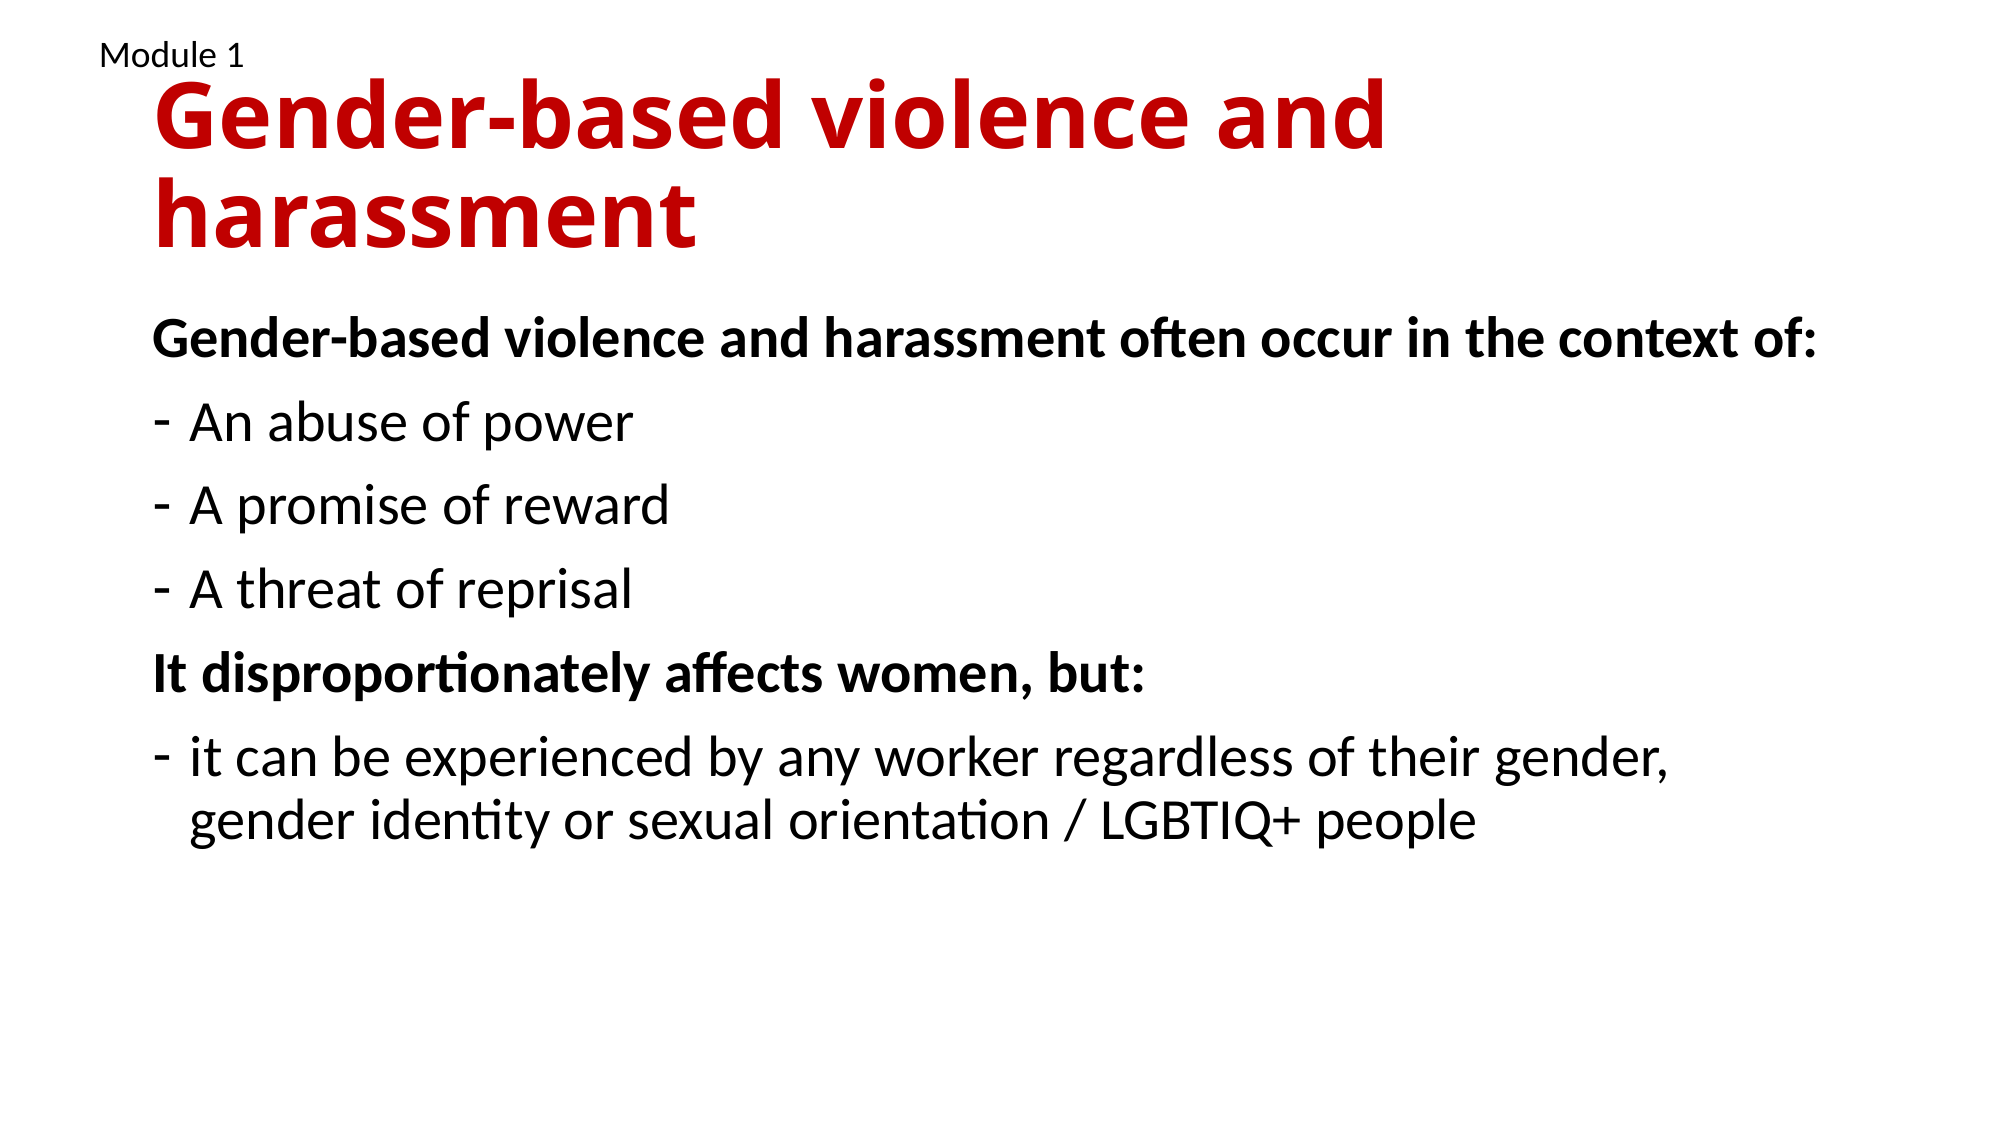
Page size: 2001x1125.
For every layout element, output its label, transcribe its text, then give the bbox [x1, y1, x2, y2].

title Gender-based violence and harassment [137, 59, 1863, 278]
text_box Module 1 [84, 22, 260, 83]
list Gender-based violence and harassment often occur in the context of: An abuse of power A promise of reward A threat of reprisal It disproportionately affects women, but: it can be experienced by any worker regardless of their gender, gender identity or sexual orientation / LGBTIQ+ people [137, 299, 1863, 1014]
